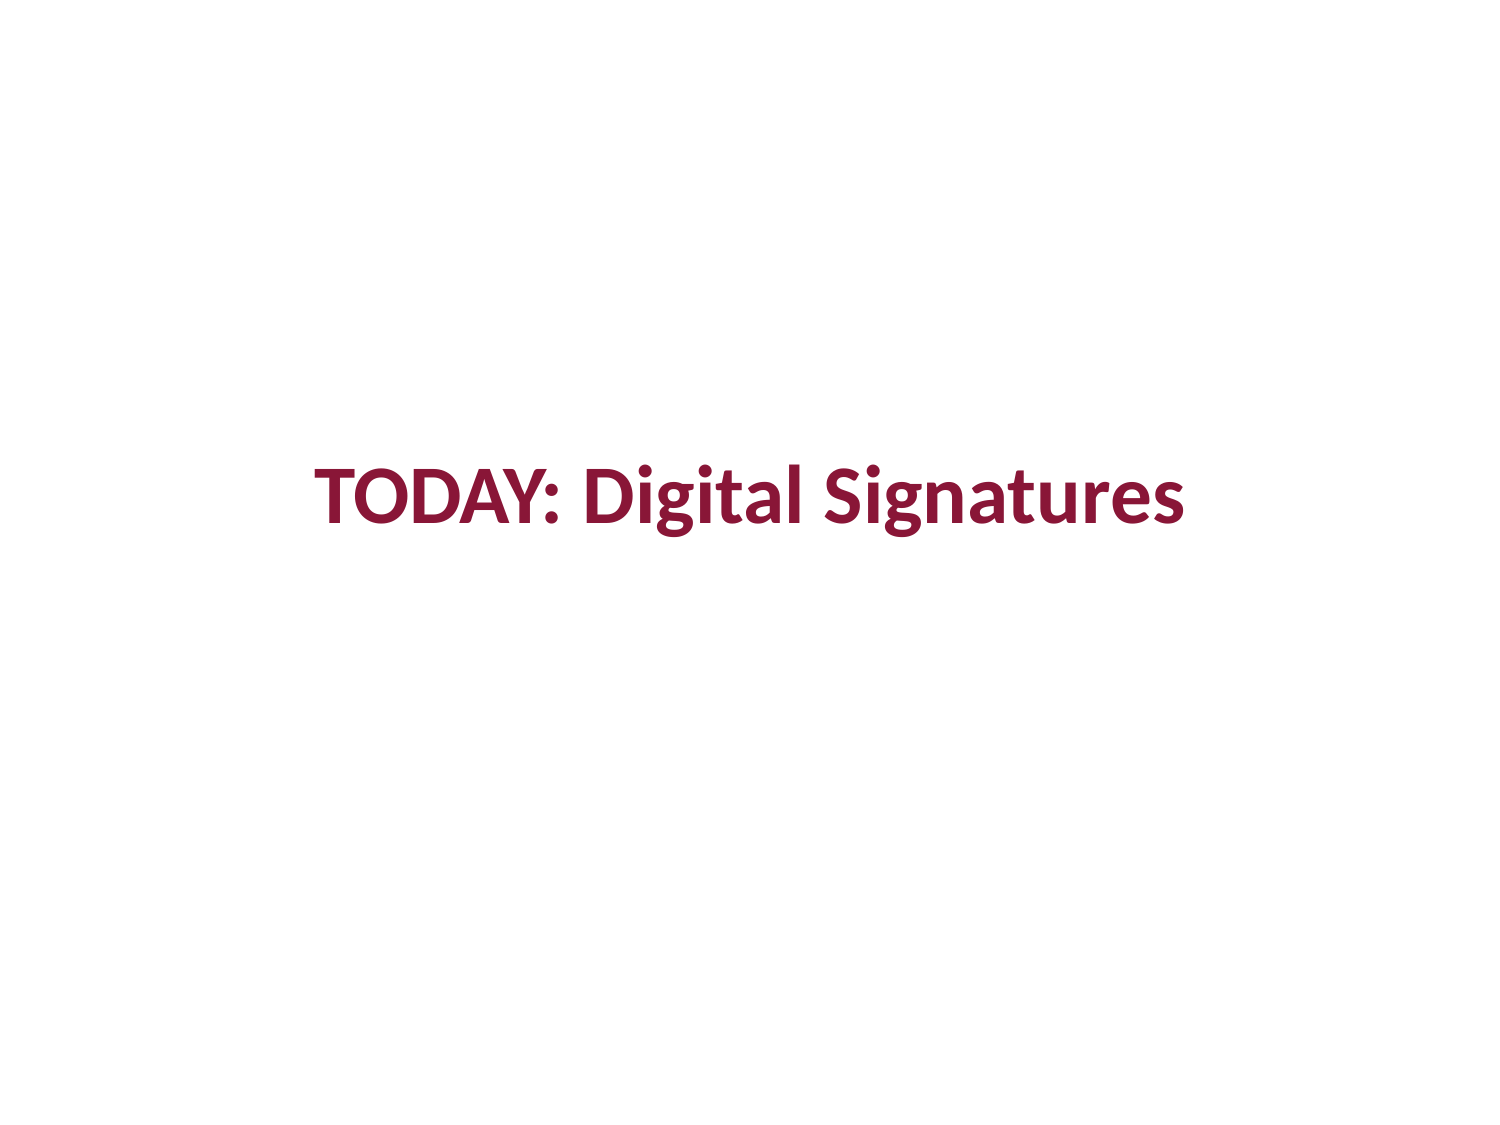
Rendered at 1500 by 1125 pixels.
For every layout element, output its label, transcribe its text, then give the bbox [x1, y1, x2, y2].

text_box TODAY: Digital Signatures [35, 432, 1465, 563]
